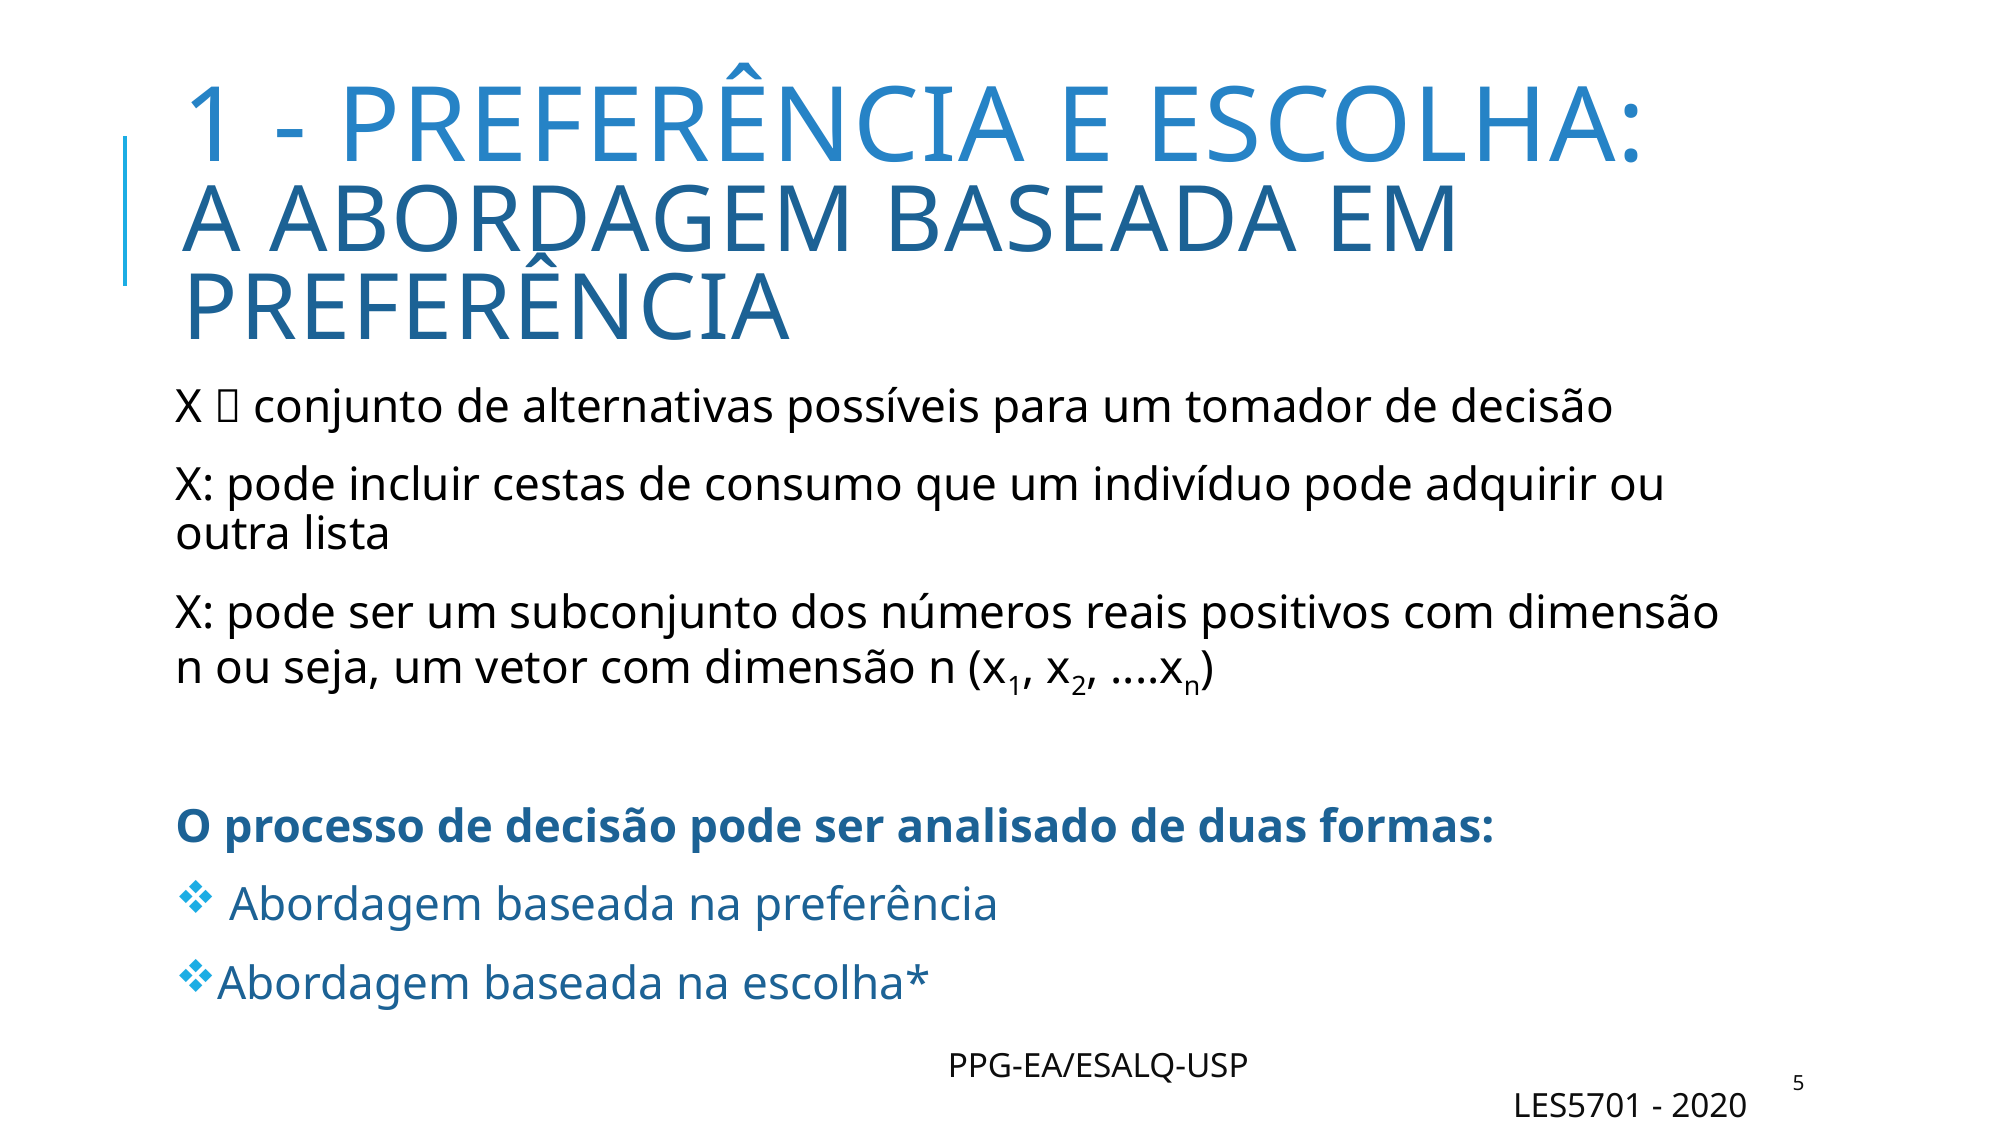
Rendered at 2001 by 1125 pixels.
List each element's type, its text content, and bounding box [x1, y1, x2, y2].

title 1 - Preferência e escolha: A abordagem baseada em preferência [168, 96, 1763, 342]
footer PPG-EA/ESALQ-USP LES5701 - 2020 [794, 1061, 1763, 1107]
slide_number 5 [1777, 1061, 1938, 1107]
list X  conjunto de alternativas possíveis para um tomador de decisão X: pode incluir cestas de consumo que um indivíduo pode adquirir ou outra lista X: pode ser um subconjunto dos números reais positivos com dimensão n ou seja, um vetor com dimensão n (x1, x2, ....xn) O processo de decisão pode ser analisado de duas formas: Abordagem baseada na preferência Abordagem baseada na escolha* [168, 375, 1763, 1035]
